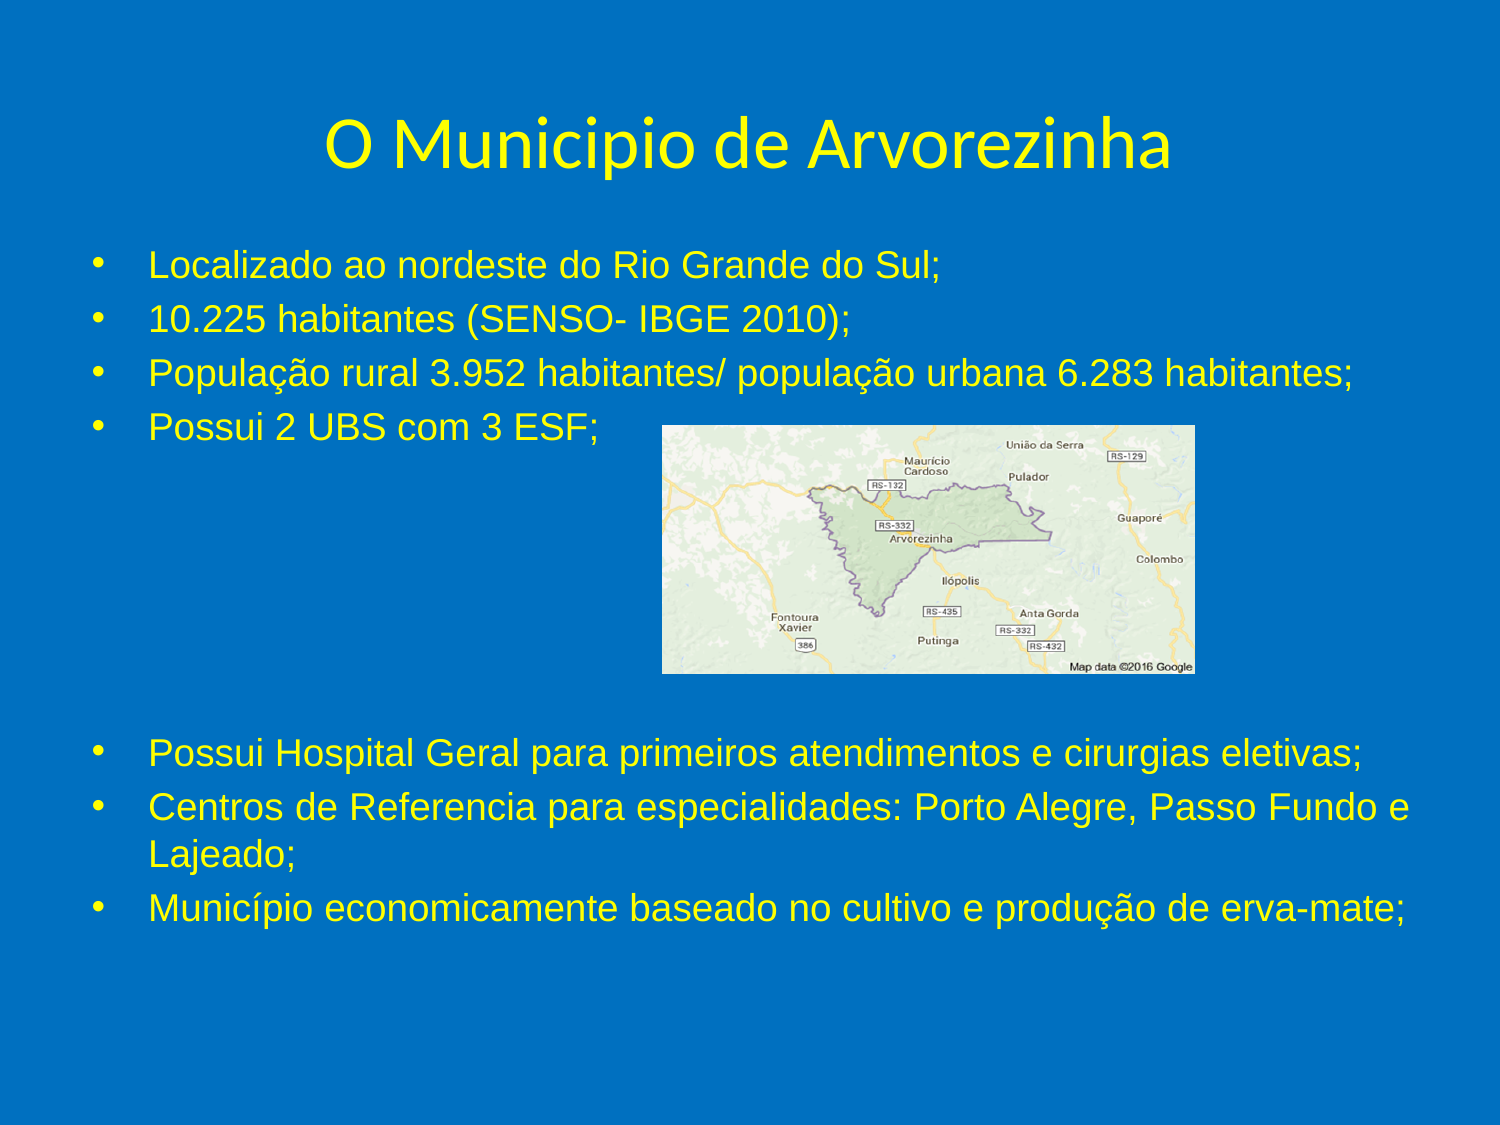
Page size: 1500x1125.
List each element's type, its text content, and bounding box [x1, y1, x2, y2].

list Localizado ao nordeste do Rio Grande do Sul; 10.225 habitantes (SENSO- IBGE 2010); População rural 3.952 habitantes/ população urbana 6.283 habitantes; Possui 2 UBS com 3 ESF; Possui Hospital Geral para primeiros atendimentos e cirurgias eletivas; Centros de Referencia para especialidades: Porto Alegre, Passo Fundo e Lajeado; Município economicamente baseado no cultivo e produção de erva-mate; [76, 231, 1427, 975]
picture [662, 424, 1195, 674]
title O Municipio de Arvorezinha [75, 45, 1425, 233]
